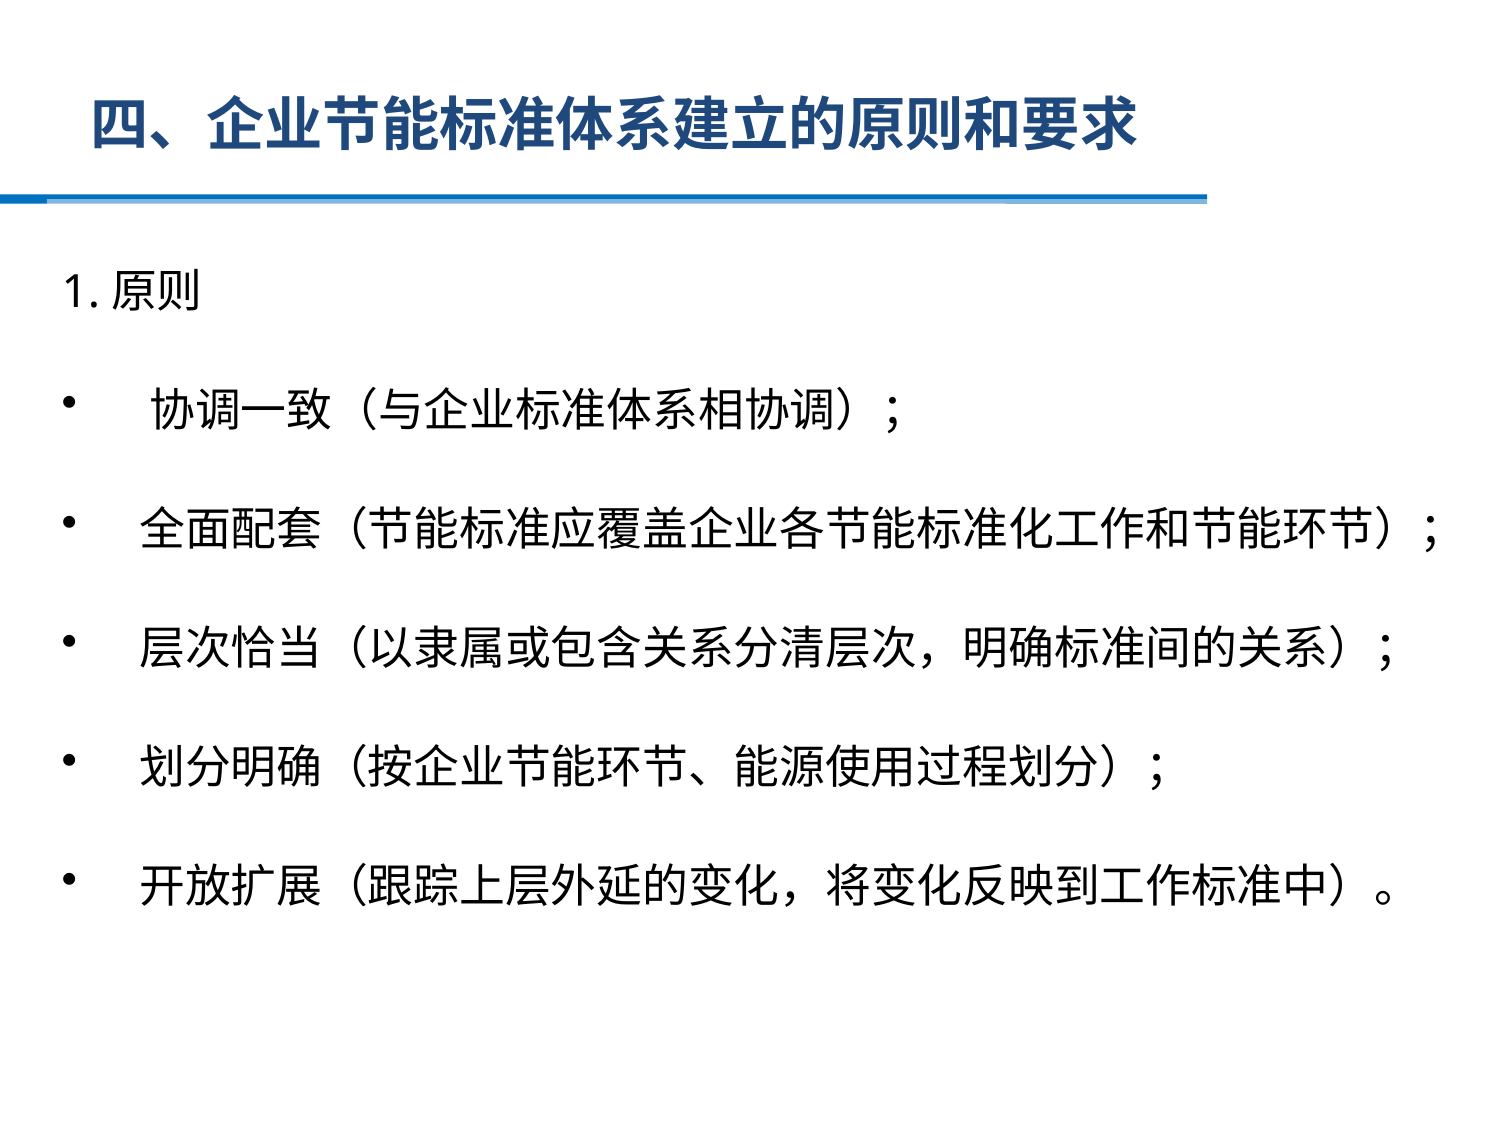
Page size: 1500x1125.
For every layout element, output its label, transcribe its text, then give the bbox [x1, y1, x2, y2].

text_box 1.原则 协调一致（与企业标准体系相协调）； 全面配套（节能标准应覆盖企业各节能标准化工作和节能环节）； 层次恰当（以隶属或包含关系分清层次，明确标准间的关系）； 划分明确（按企业节能环节、能源使用过程划分）； 开放扩展（跟踪上层外延的变化，将变化反映到工作标准中）。 [46, 199, 1465, 985]
title 四、企业节能标准体系建立的原则和要求 [75, 45, 1425, 199]
